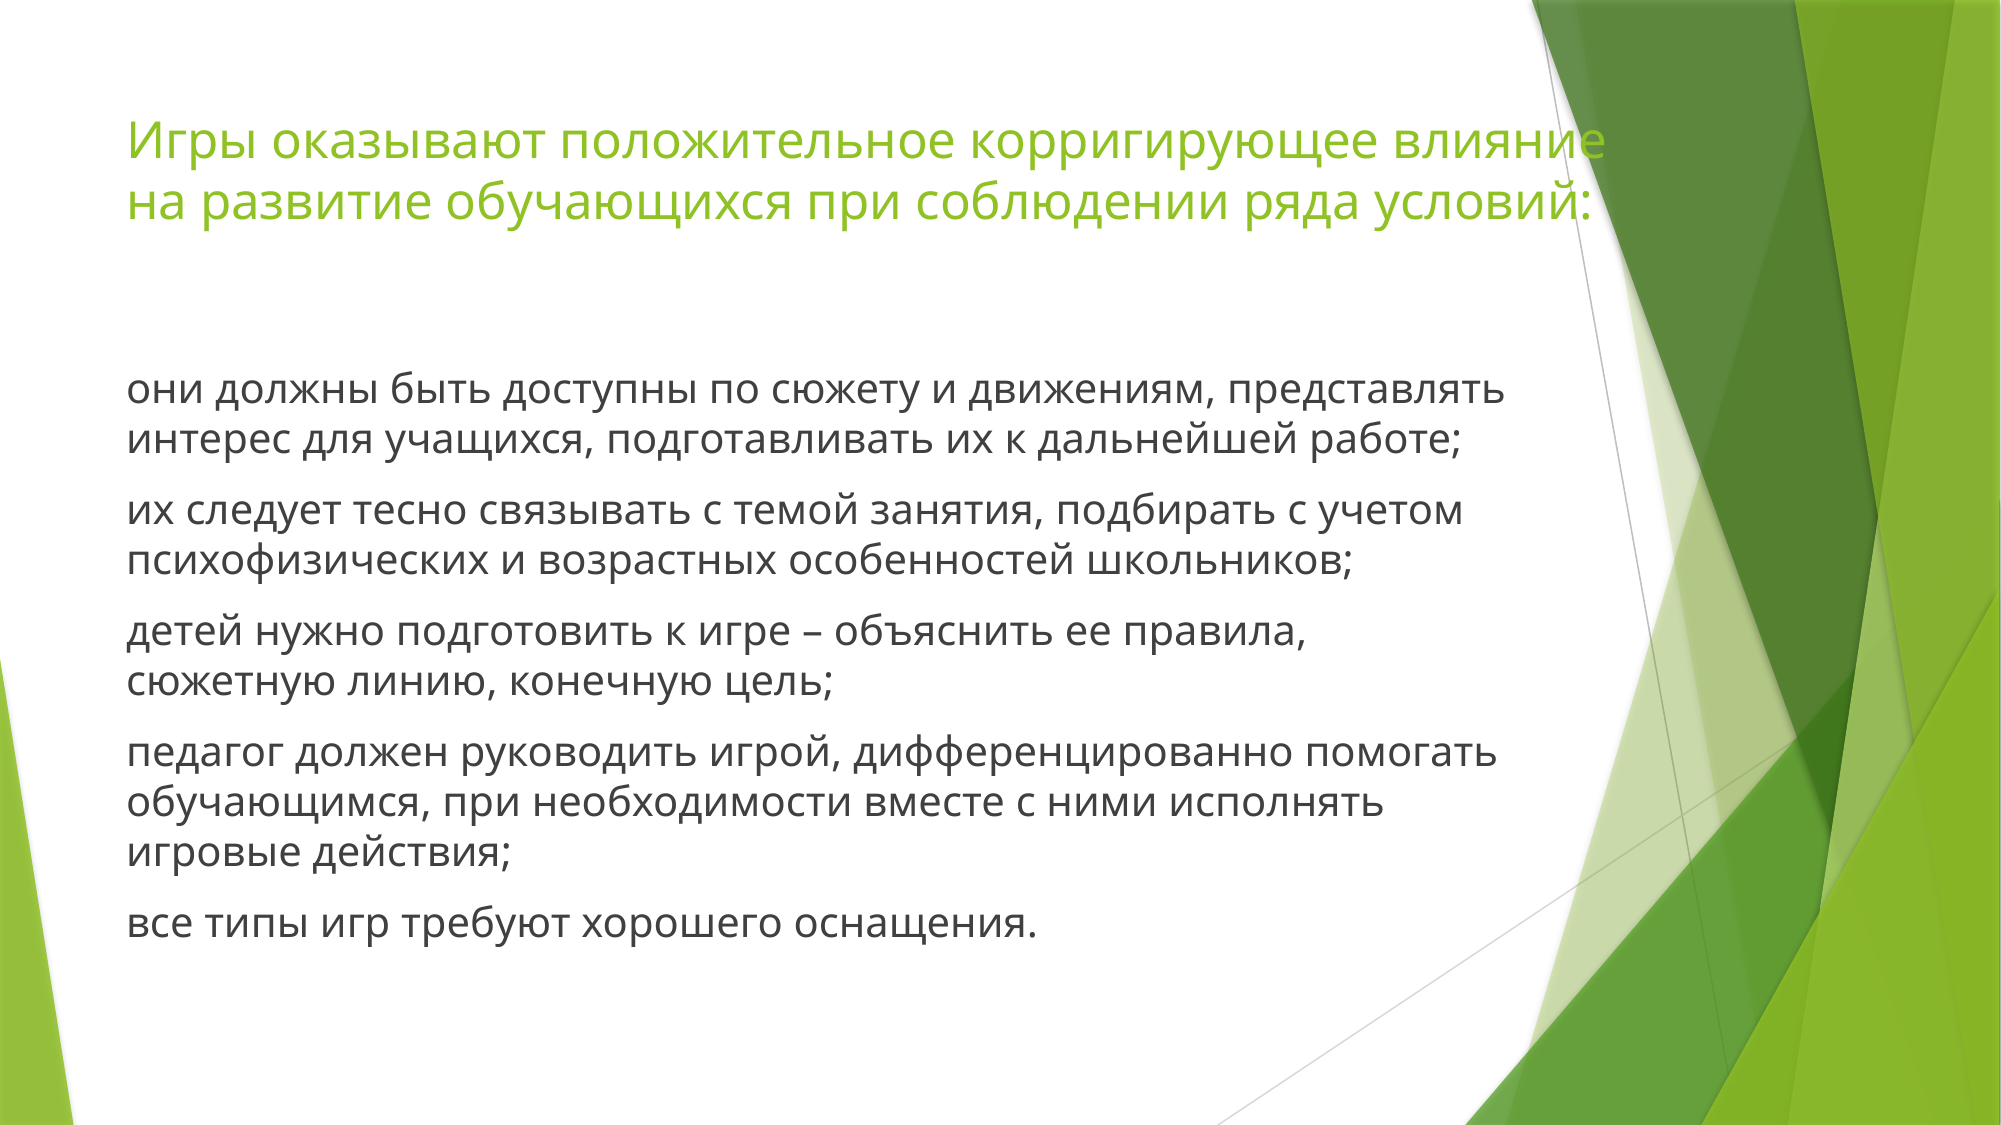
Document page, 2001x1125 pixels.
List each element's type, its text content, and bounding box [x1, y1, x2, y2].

title Игры оказывают положительное корригирующее влияние на развитие обучающихся при соблюдении ряда условий: [111, 99, 1649, 317]
list они должны быть доступны по сюжету и движениям, представлять интерес для учащихся, подготавливать их к дальнейшей работе; их следует тесно связывать с темой занятия, подбирать с учетом психофизических и возрастных особенностей школьников; детей нужно подготовить к игре – объяснить ее правила, сюжетную линию, конечную цель; педагог должен руководить игрой, дифференцированно помогать обучающимся, при необходимости вместе с ними исполнять игровые действия; все типы игр требуют хорошего оснащения. [111, 354, 1522, 992]
